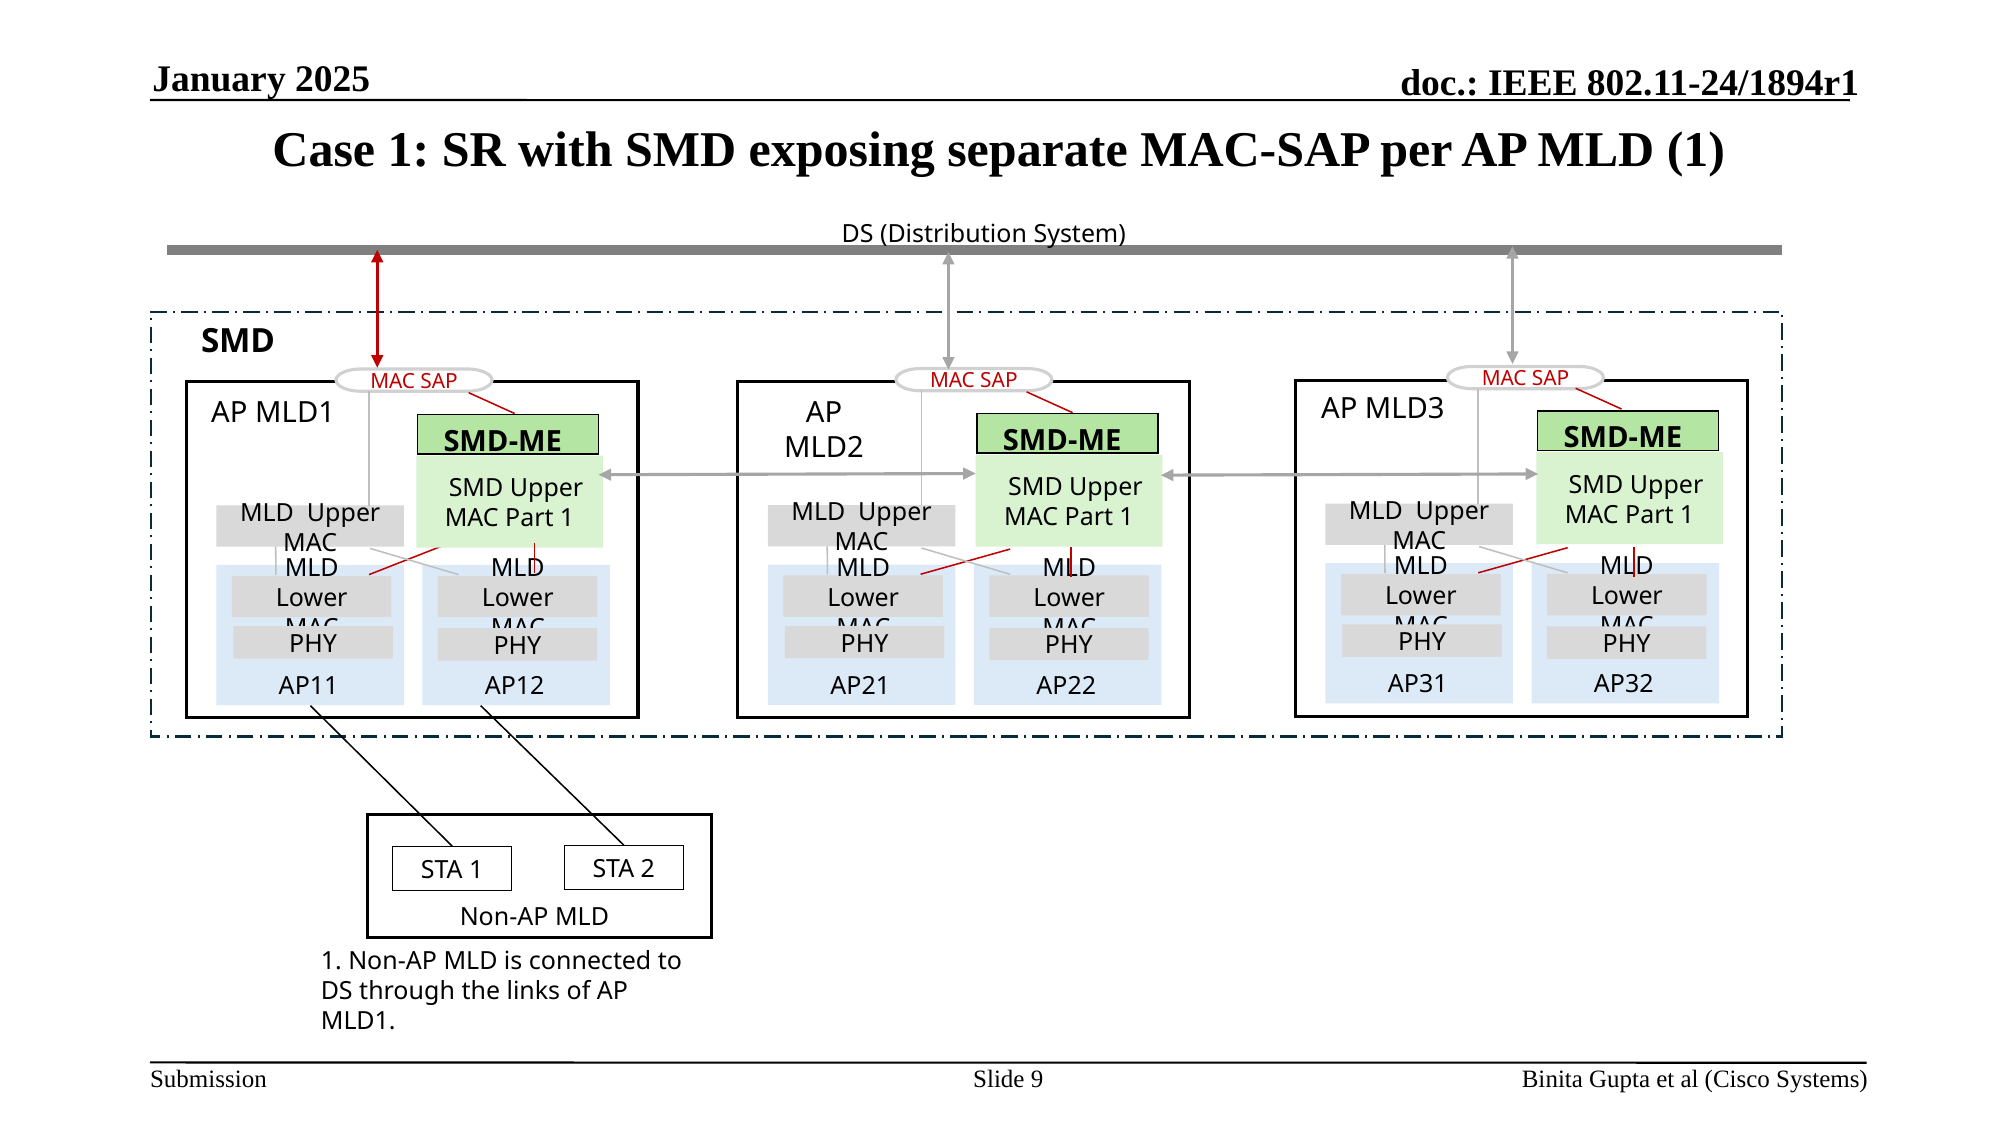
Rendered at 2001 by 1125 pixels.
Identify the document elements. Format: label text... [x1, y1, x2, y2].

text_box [367, 814, 712, 939]
slide_number Slide 9 [950, 1061, 1067, 1123]
text_box 1. Non-AP MLD is connected to DS through the links of AP MLD1. [306, 937, 713, 1043]
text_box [480, 705, 625, 846]
text_box Case 1: SR with SMD exposing separate MAC-SAP per AP MLD (1) [48, 92, 1933, 186]
footer Binita Gupta et al (Cisco Systems) [1171, 1061, 1869, 1093]
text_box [310, 705, 453, 847]
text_box DS (Distribution System) [781, 210, 1194, 249]
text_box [150, 311, 1783, 737]
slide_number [152, 54, 563, 92]
